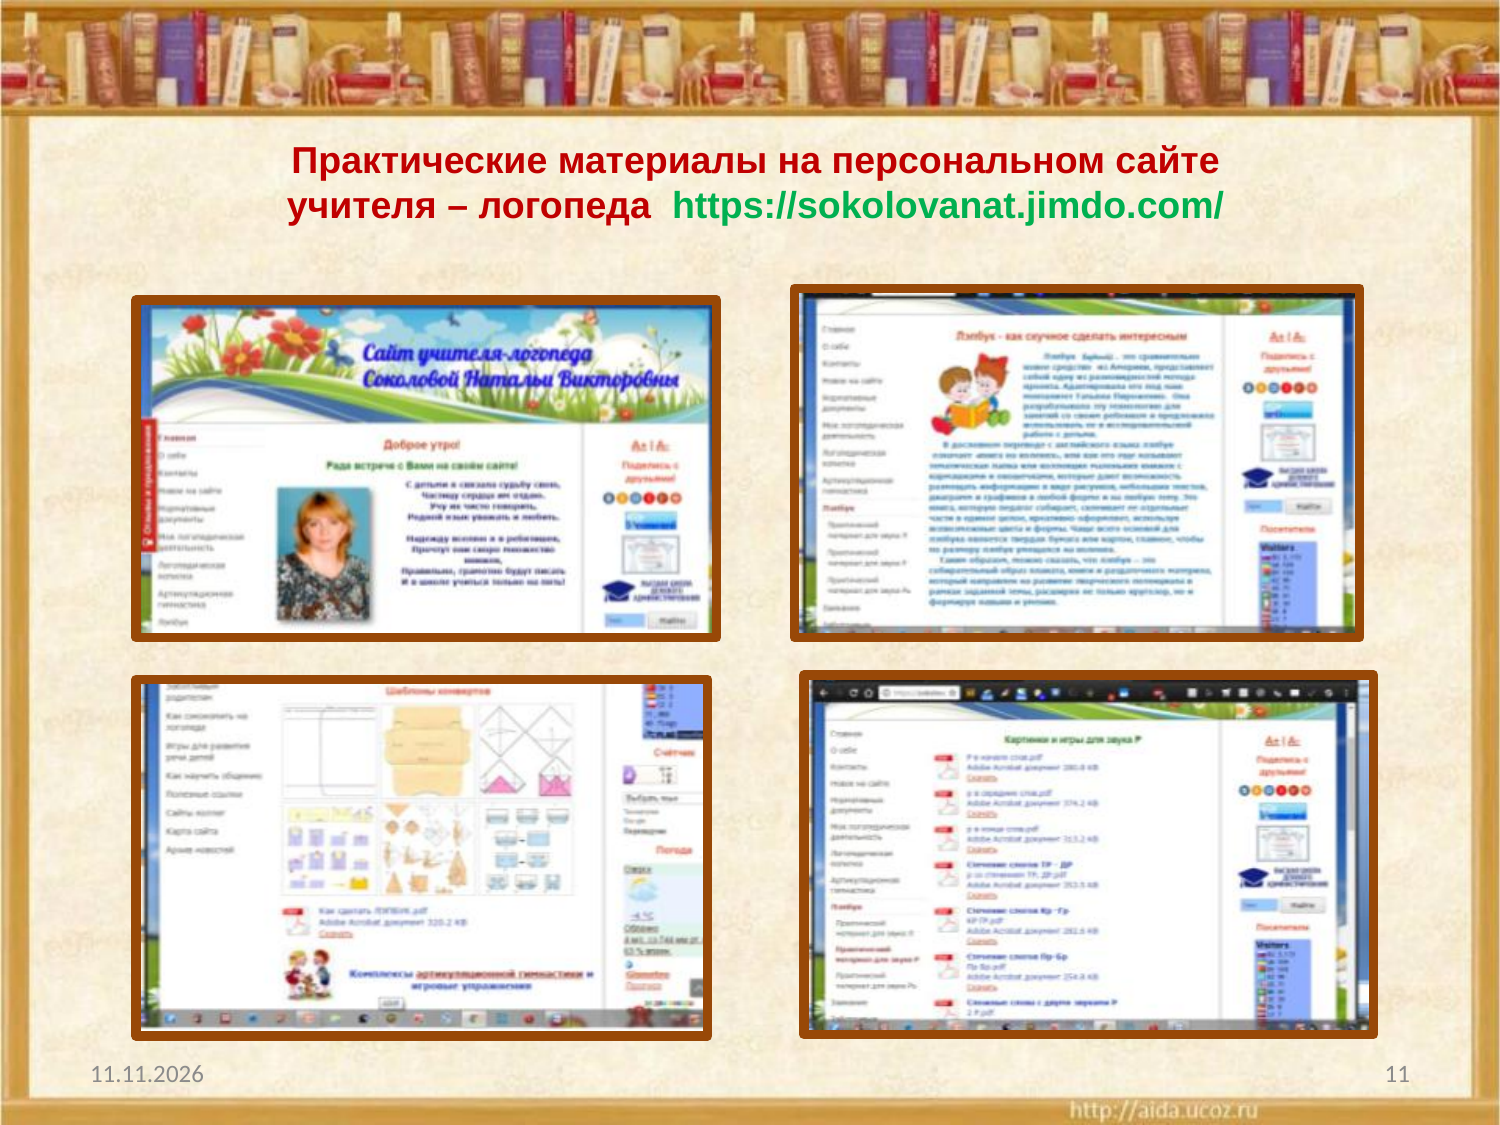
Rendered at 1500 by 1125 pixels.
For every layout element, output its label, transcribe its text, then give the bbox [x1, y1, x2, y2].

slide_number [75, 1042, 425, 1103]
picture [0, 0, 1500, 1125]
text_box Практические материалы на персональном сайте учителя – логопеда https://sokolovanat.jimdo.com/ [246, 128, 1266, 279]
slide_number 11 [1074, 1042, 1425, 1103]
